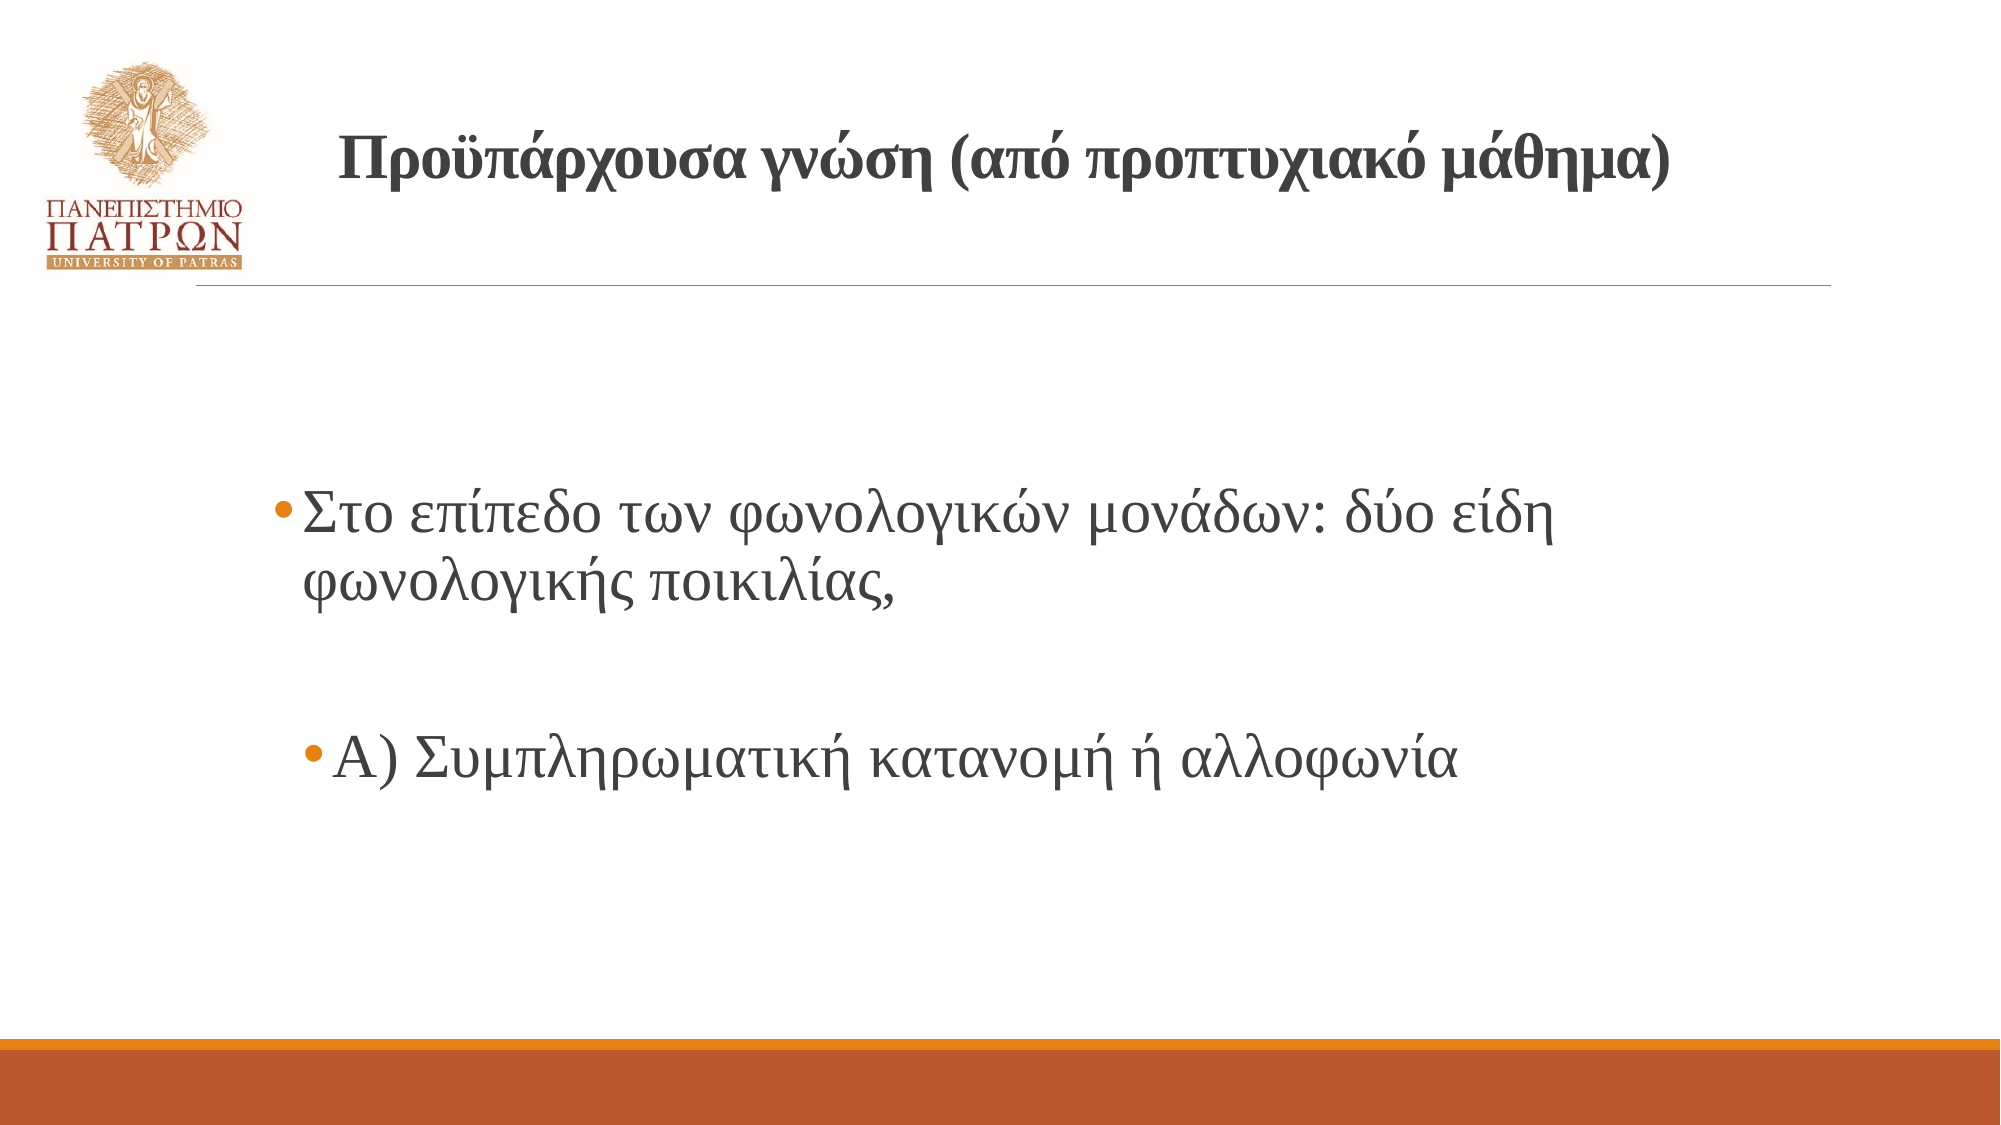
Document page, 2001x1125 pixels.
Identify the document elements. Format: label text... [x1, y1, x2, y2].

list Στο επίπεδο των φωνολογικών μονάδων: δύο είδη φωνολογικής ποικιλίας, Α) Συμπληρωματική κατανομή ή αλλοφωνία [180, 310, 1745, 999]
title Προϋπάρχουσα γνώση (από προπτυχιακό μάθημα) [256, 47, 1830, 278]
picture [34, 50, 254, 282]
